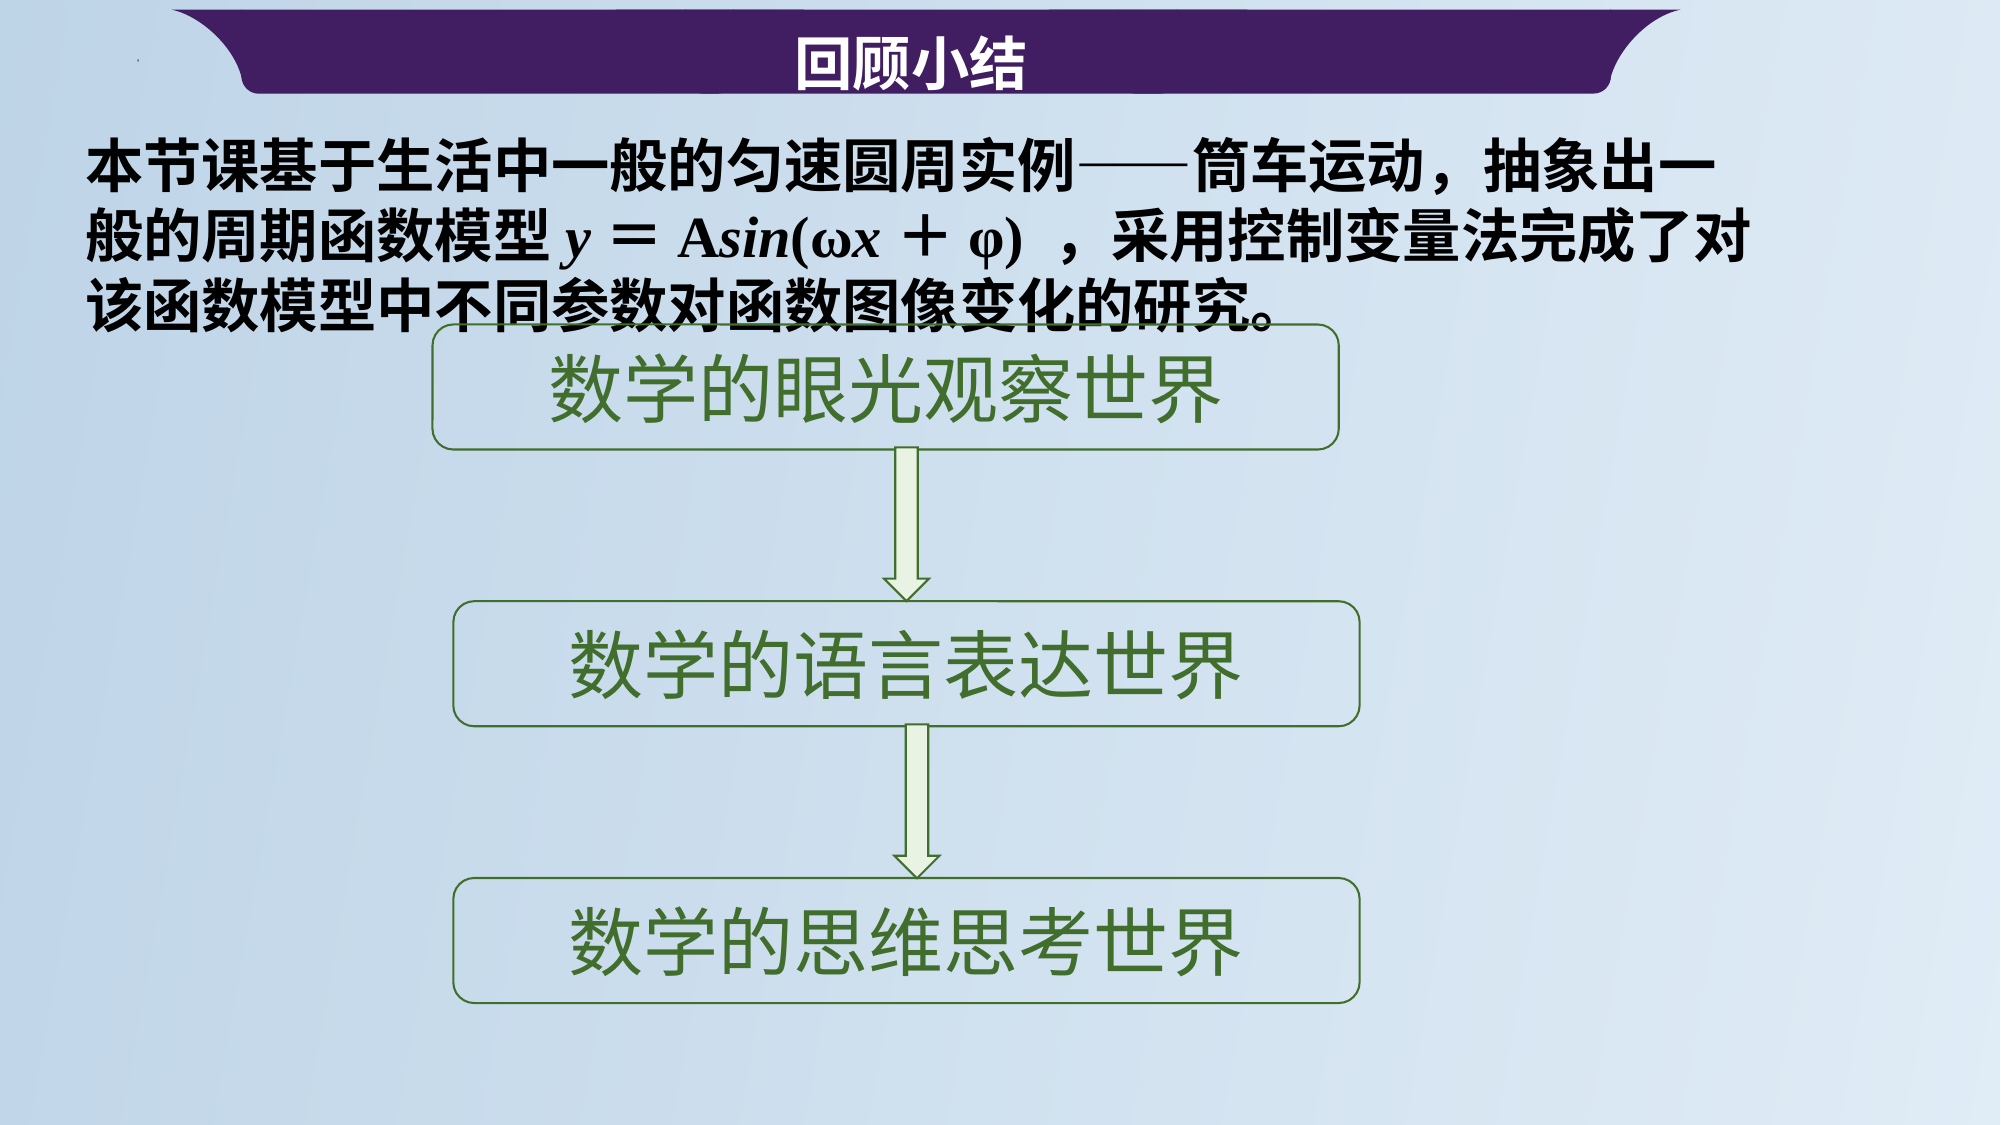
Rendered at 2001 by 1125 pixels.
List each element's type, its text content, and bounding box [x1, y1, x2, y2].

text_box 数学的语言表达世界 [452, 600, 1361, 728]
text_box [171, 9, 1681, 94]
text_box 数学的思维思考世界 [452, 876, 1361, 1005]
text_box [881, 446, 932, 600]
text_box [891, 723, 942, 880]
text_box 本节课基于生活中一般的匀速圆周实例——筒车运动，抽象出一般的周期函数模型y＝Asin(ωx＋φ) ，采用控制变量法完成了对该函数模型中不同参数对函数图像变化的研究。 [70, 121, 1788, 325]
text_box 数学的眼光观察世界 [431, 323, 1340, 451]
